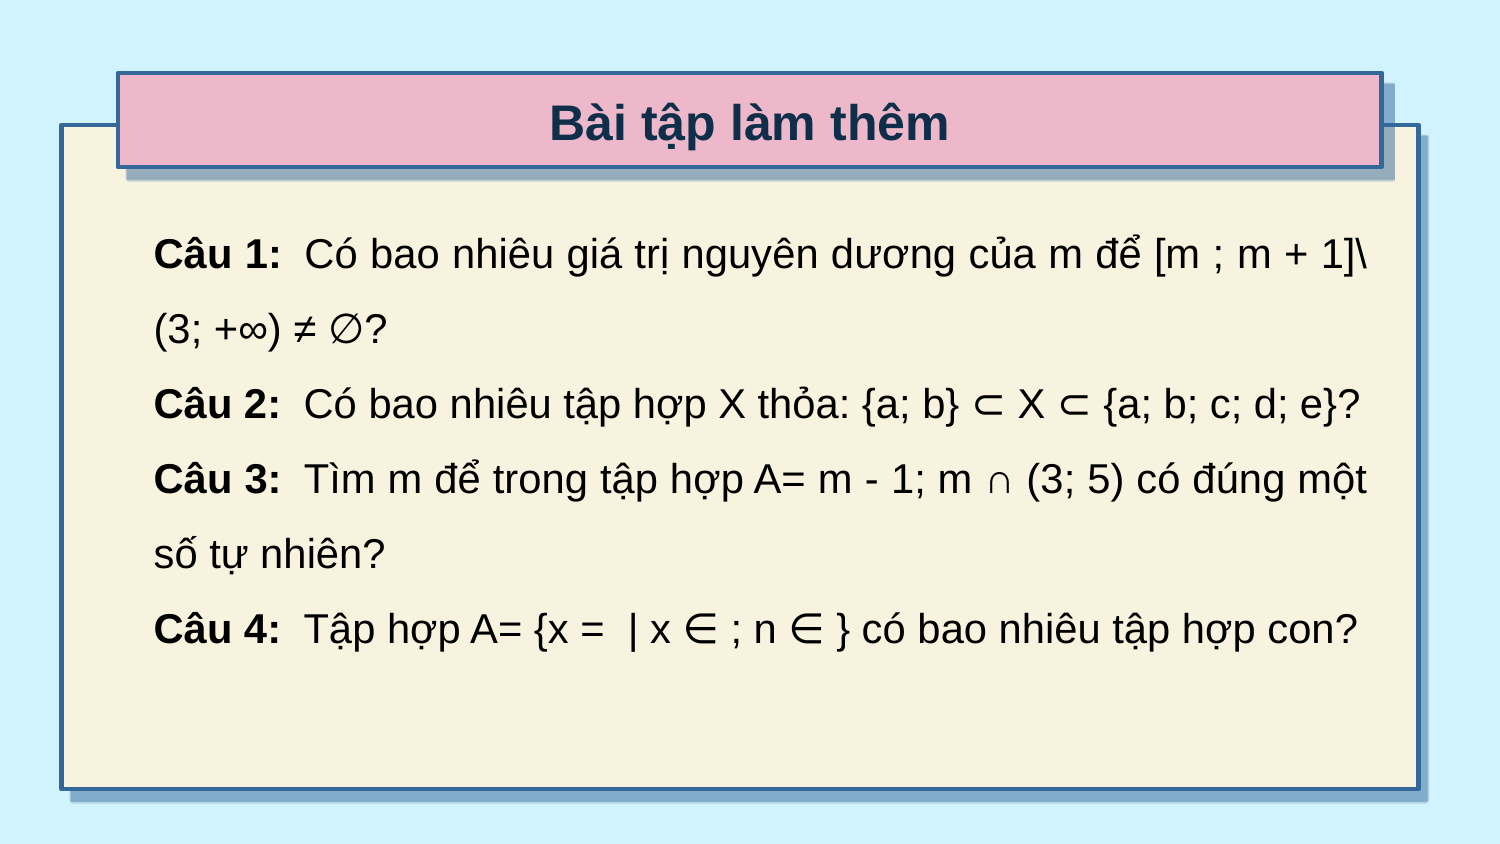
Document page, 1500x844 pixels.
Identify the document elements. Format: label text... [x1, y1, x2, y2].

title Bài tập làm thêm [116, 71, 1384, 169]
